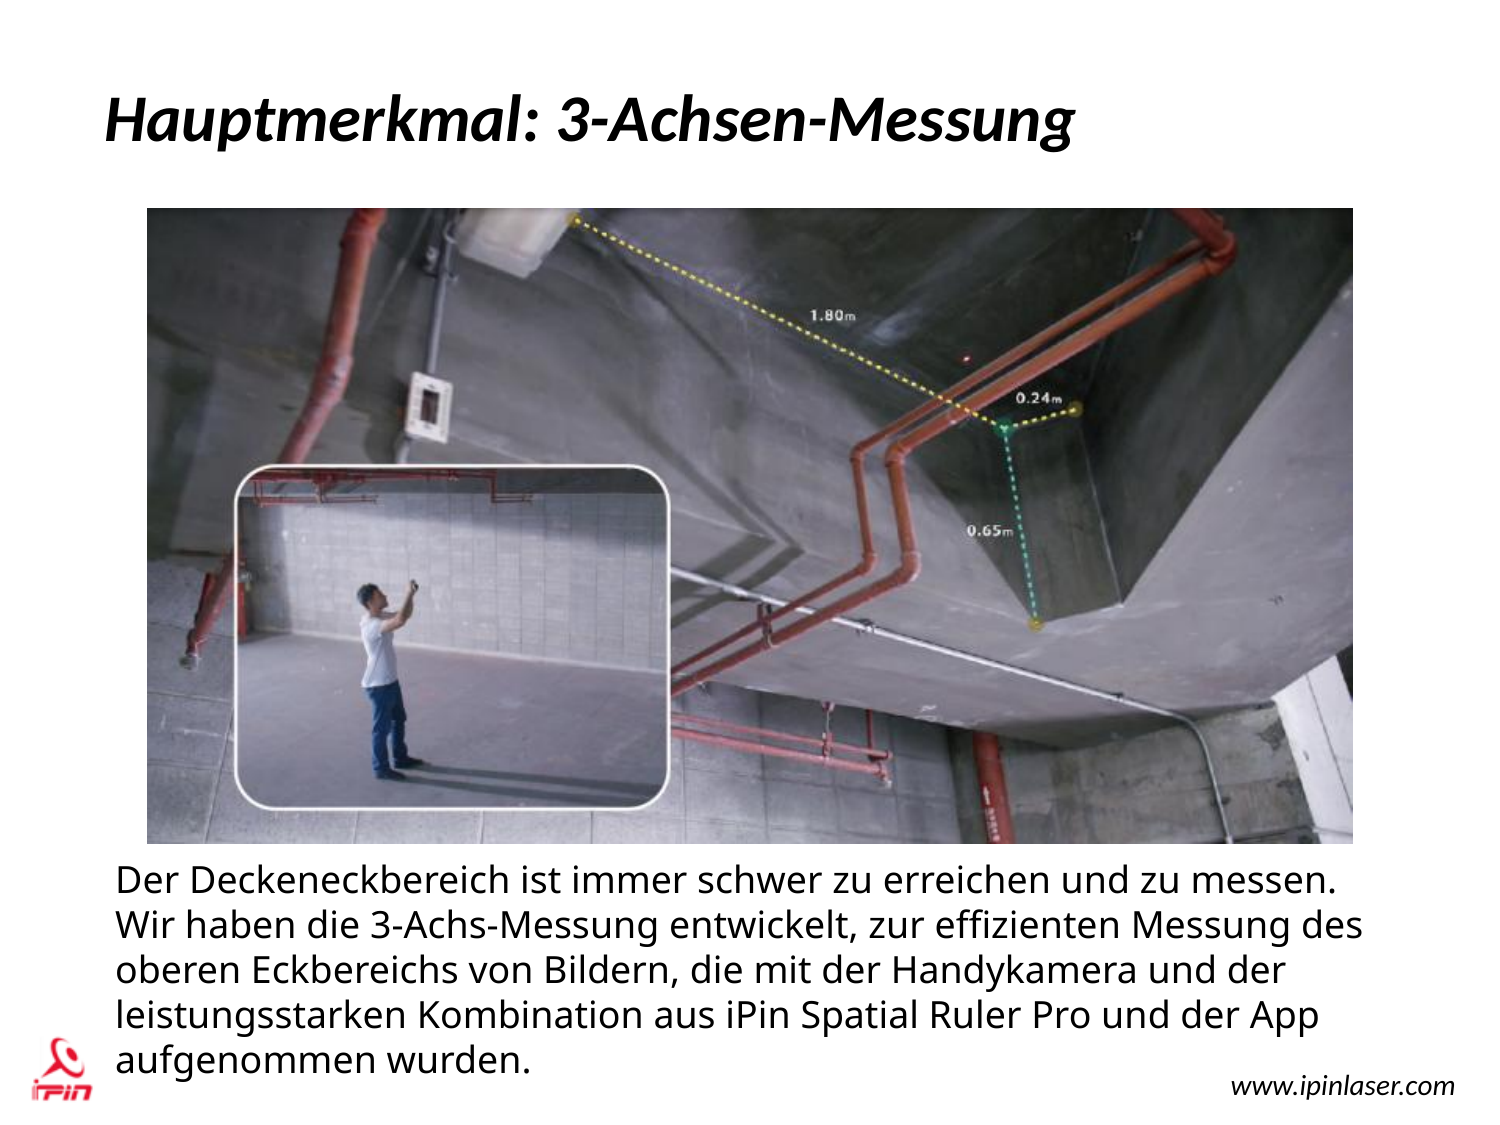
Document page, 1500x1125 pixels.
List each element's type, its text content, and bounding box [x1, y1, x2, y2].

picture [147, 207, 1353, 845]
picture [29, 1034, 96, 1104]
text_box Der Deckeneckbereich ist immer schwer zu erreichen und zu messen. Wir haben die 3-Achs-Messung entwickelt, zur effizienten Messung des oberen Eckbereichs von Bildern, die mit der Handykamera und der leistungsstarken Kombination aus iPin Spatial Ruler Pro und der App aufgenommen wurden. [100, 848, 1412, 1088]
text_box Hauptmerkmal: 3-Achsen-Messung [89, 66, 1094, 162]
